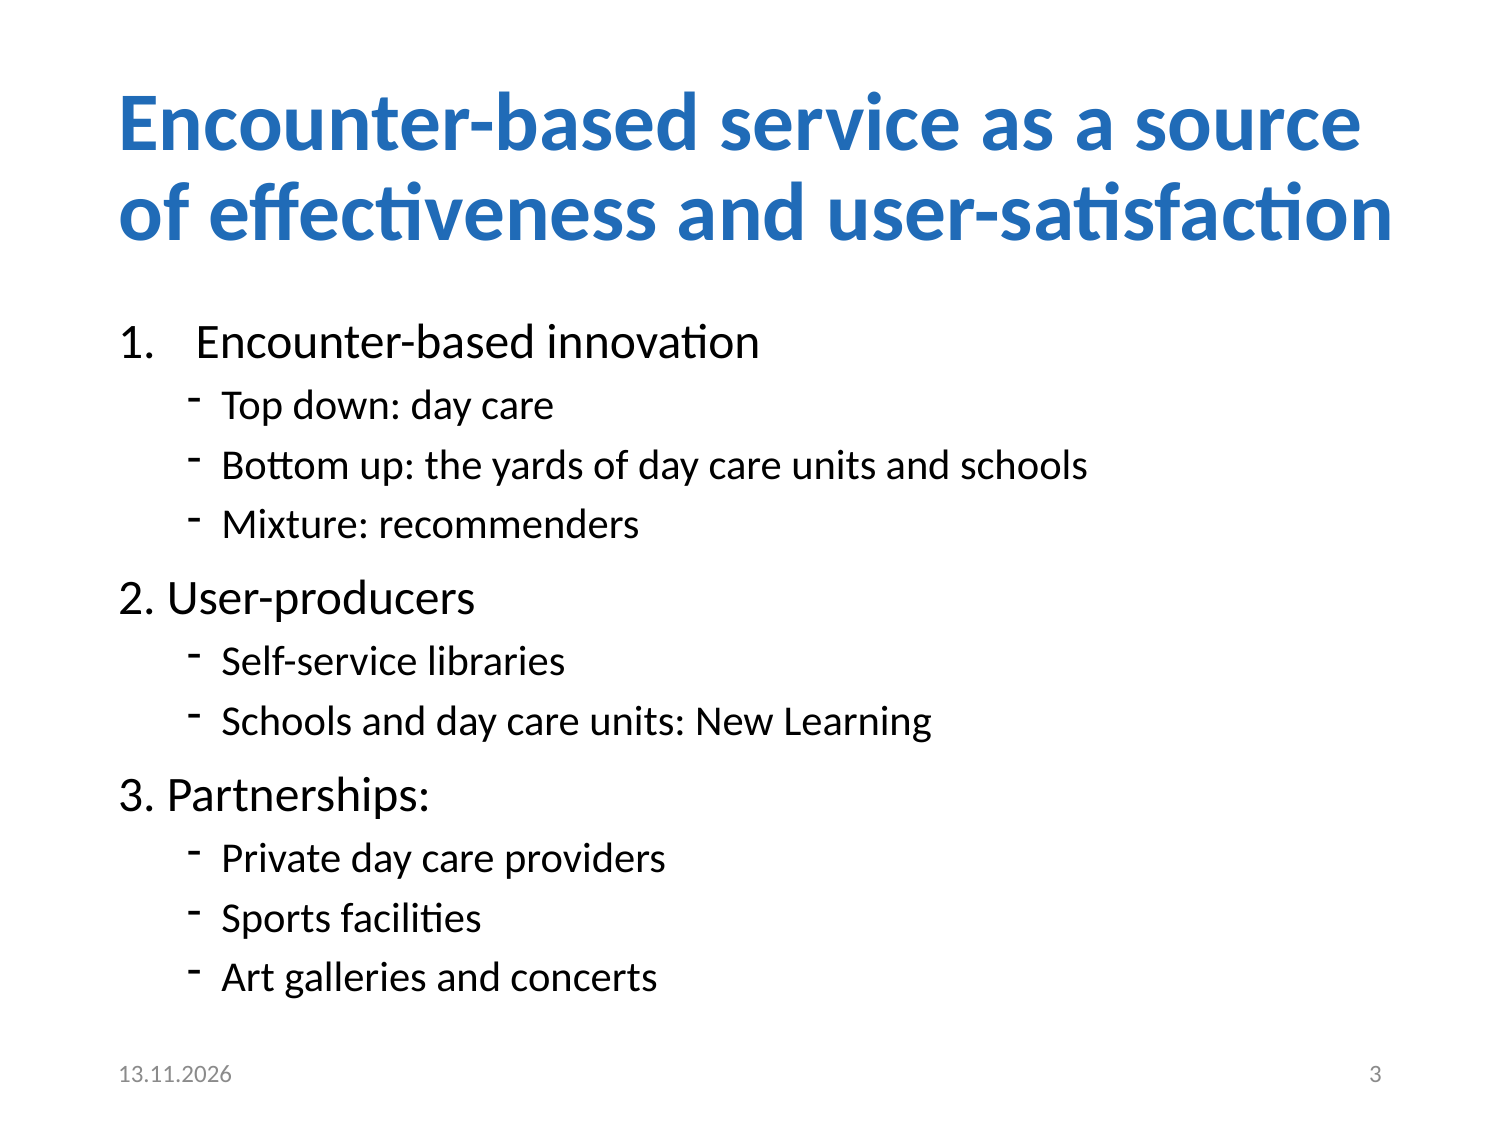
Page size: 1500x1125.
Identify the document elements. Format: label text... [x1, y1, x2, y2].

title Encounter-based service as a source of effectiveness and user-satisfaction [103, 59, 1435, 278]
slide_number 3 [1059, 1042, 1397, 1103]
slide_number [103, 1042, 441, 1103]
list Encounter-based innovation Top down: day care Bottom up: the yards of day care units and schools Mixture: recommenders 2. User-producers Self-service libraries Schools and day care units: New Learning 3. Partnerships: Private day care providers Sports facilities Art galleries and concerts [103, 301, 1397, 1016]
